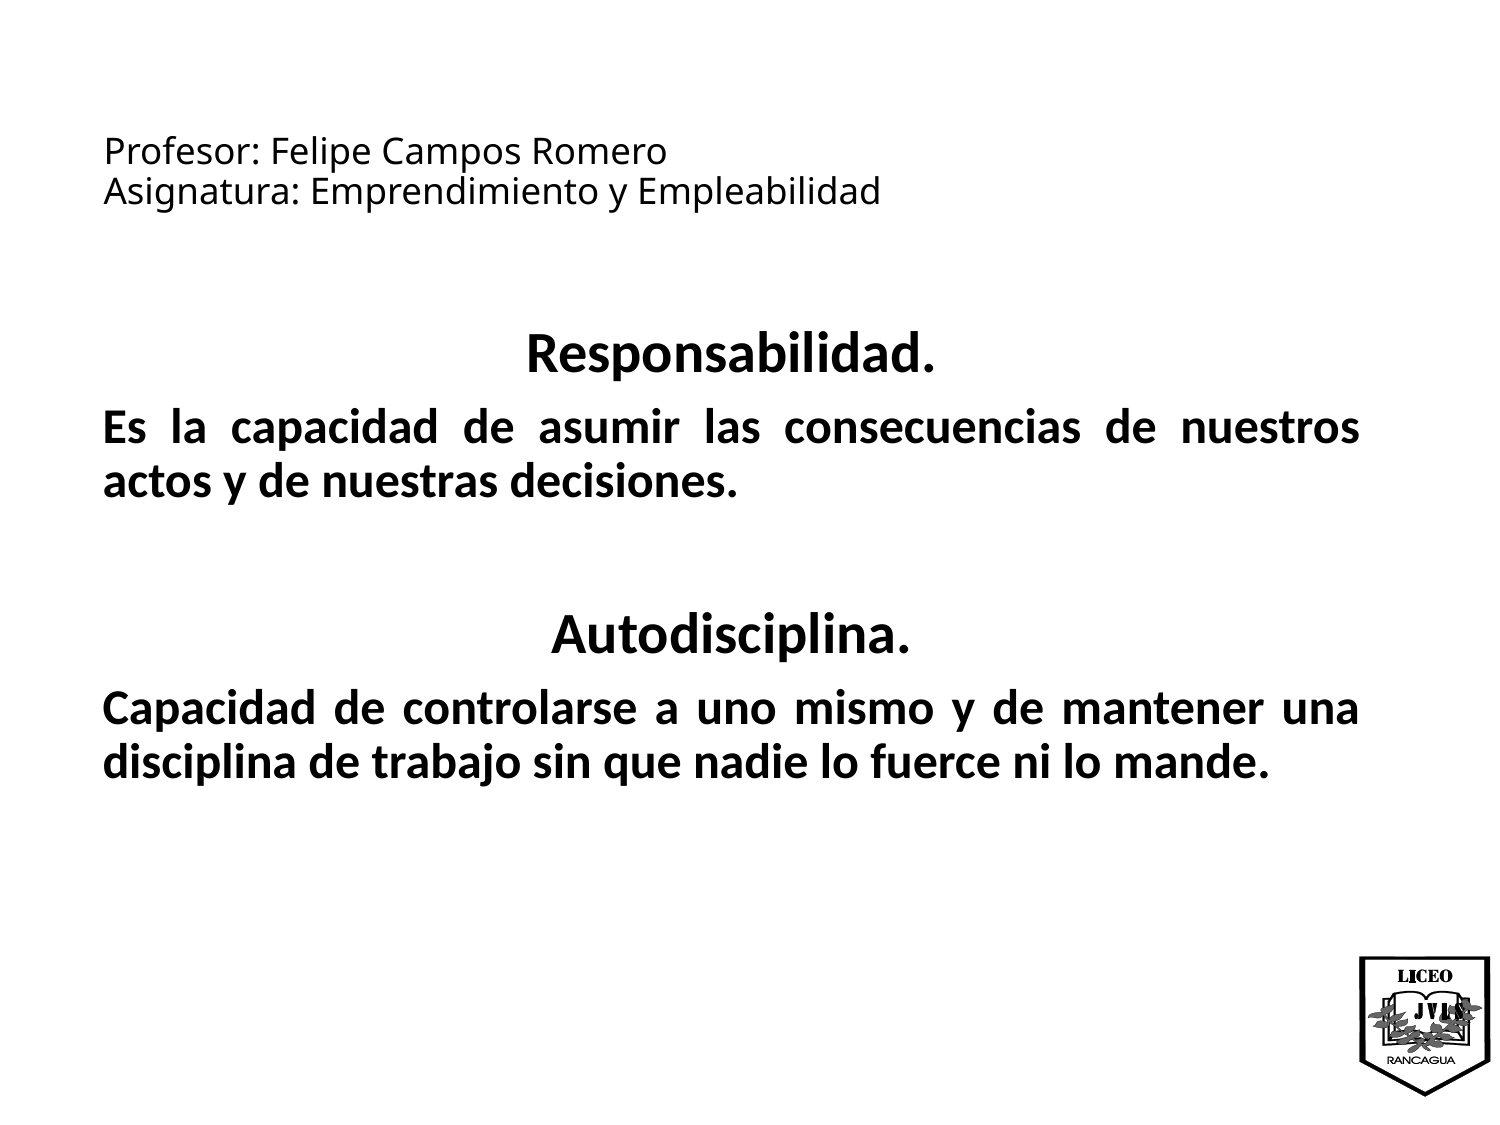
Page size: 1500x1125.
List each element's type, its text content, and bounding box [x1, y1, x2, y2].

subtitle Responsabilidad. Es la capacidad de asumir las consecuencias de nuestros actos y de nuestras decisiones. Autodisciplina. Capacidad de controlarse a uno mismo y de mantener una disciplina de trabajo sin que nadie lo fuerce ni lo mande. [87, 314, 1376, 965]
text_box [1353, 952, 1496, 1101]
title Profesor: Felipe Campos Romero Asignatura: Emprendimiento y Empleabilidad [88, 125, 1377, 220]
